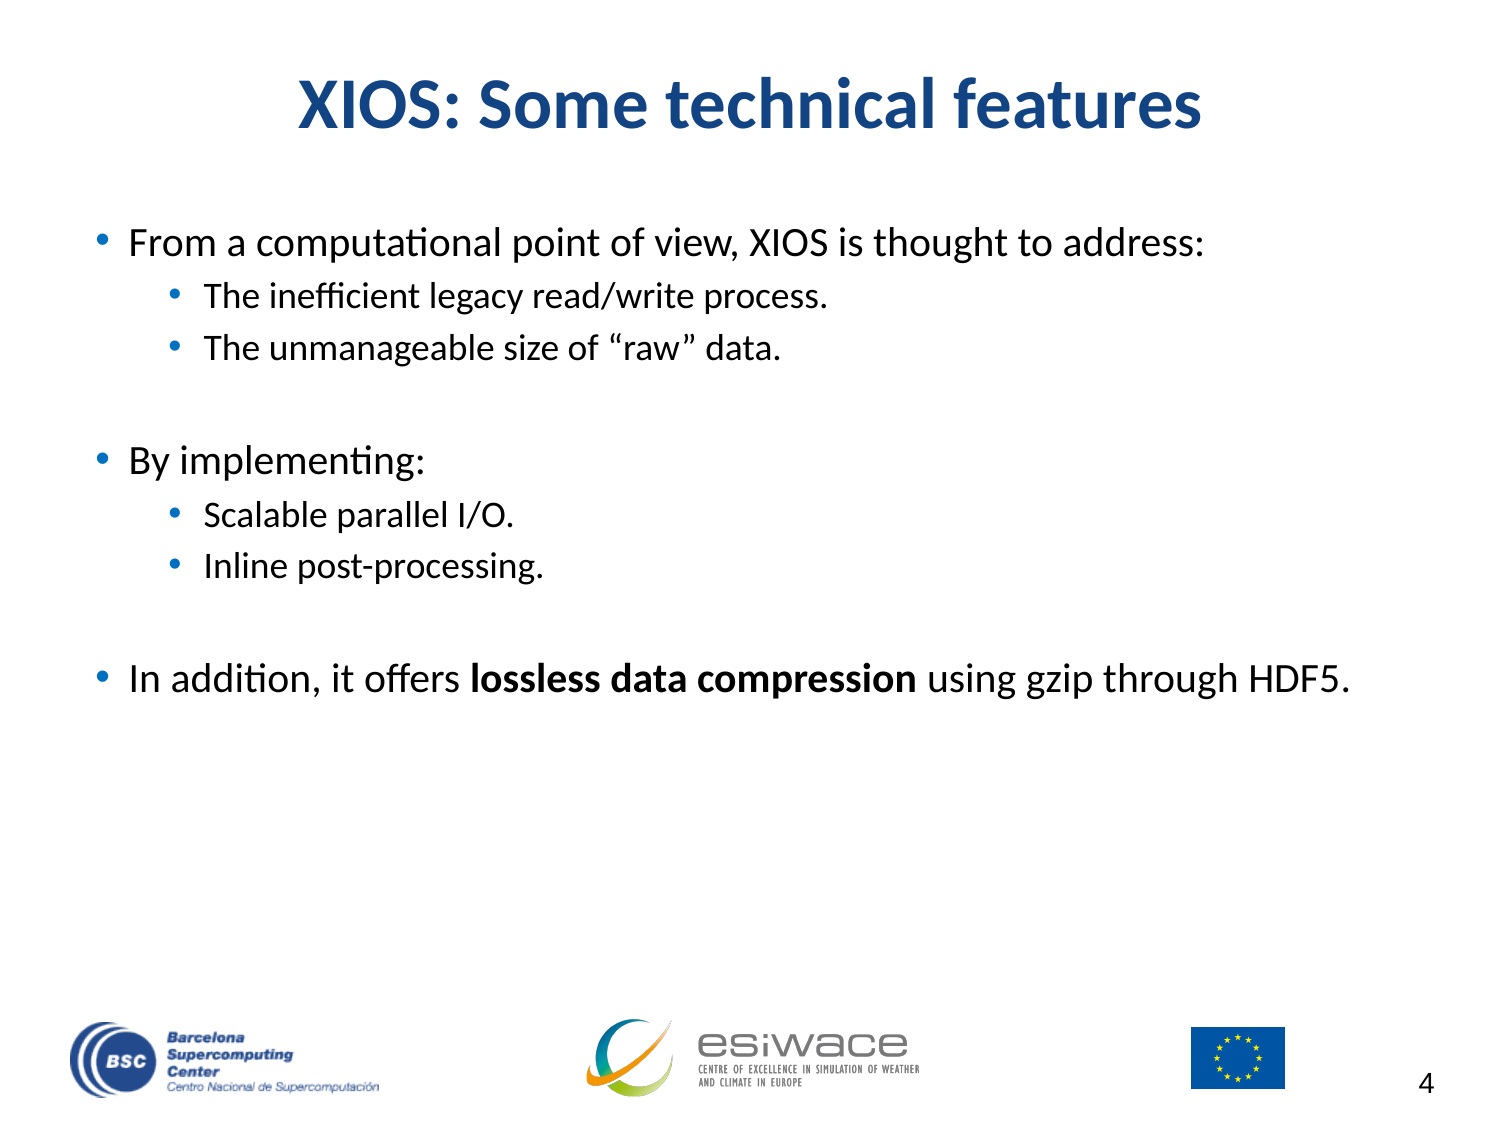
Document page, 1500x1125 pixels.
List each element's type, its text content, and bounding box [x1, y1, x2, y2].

title XIOS: Some technical features [76, 35, 1427, 174]
picture [1190, 1027, 1285, 1090]
picture [580, 1017, 920, 1099]
slide_number ‹#› [1403, 1038, 1494, 1125]
picture [70, 1022, 379, 1098]
list From a computational point of view, XIOS is thought to address: The inefficient legacy read/write process. The unmanageable size of “raw” data. By implementing: Scalable parallel I/O. Inline post-processing. In addition, it offers lossless data compression using gzip through HDF5. [76, 199, 1427, 993]
